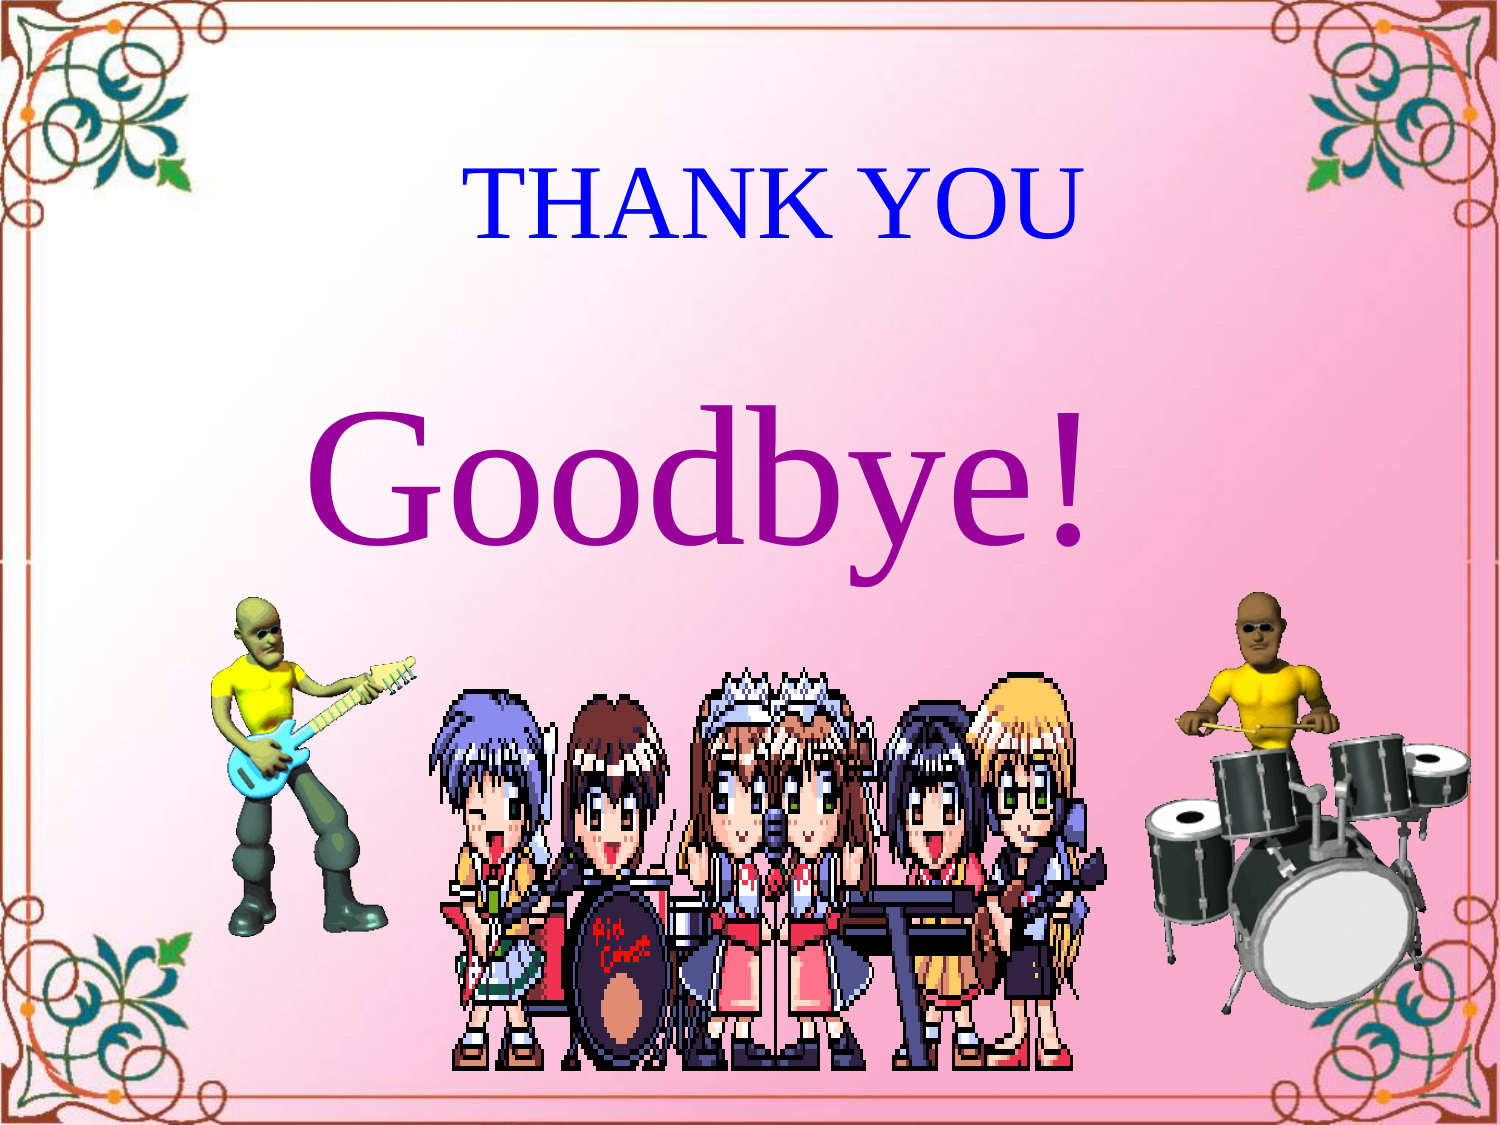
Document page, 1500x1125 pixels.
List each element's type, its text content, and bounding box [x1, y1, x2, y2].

picture [0, 0, 1500, 1125]
text_box 4. Did Maryam enjoy Hanoi? Why? Yes, she did. Because of people’s friendliness, beautiful places, [1126, 666, 1499, 1030]
